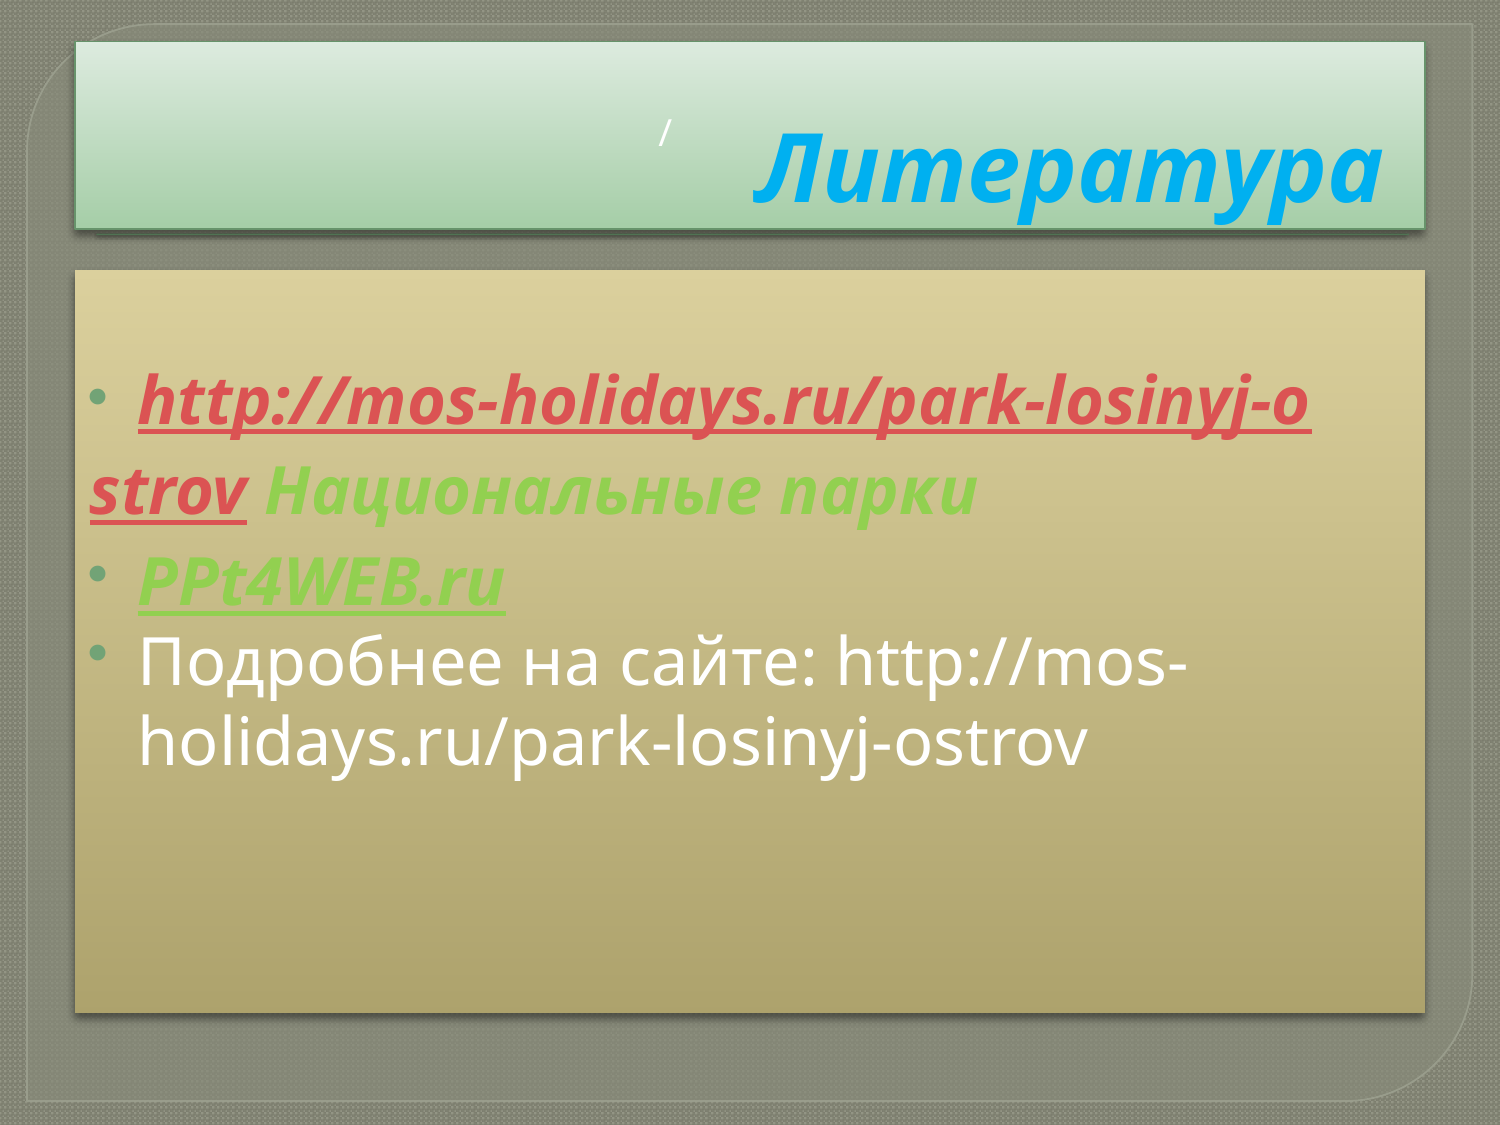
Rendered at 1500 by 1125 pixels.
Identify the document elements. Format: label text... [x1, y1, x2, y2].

title Литература [74, 41, 1426, 230]
text_box / [643, 101, 727, 162]
list http://mos-holidays.ru/park-losinyj-o strov Национальные парки PPt4WEB.ru Подробнее на сайте: http://mos-holidays.ru/park-losinyj-ostrov [75, 270, 1425, 1013]
